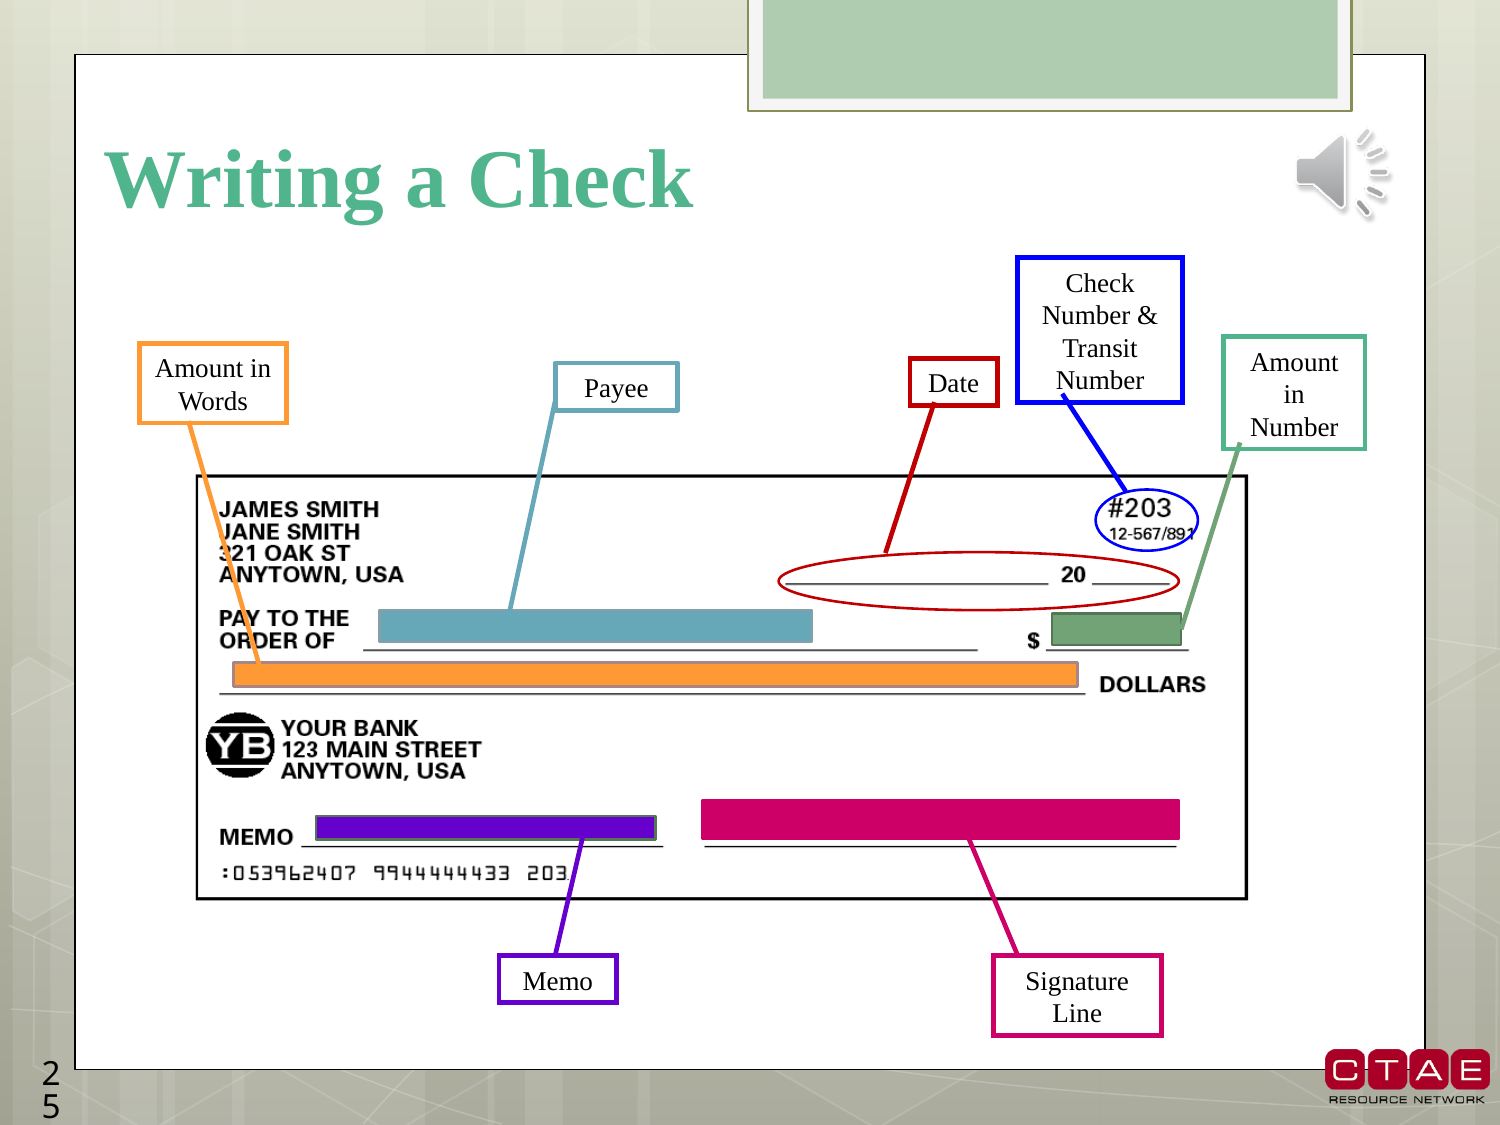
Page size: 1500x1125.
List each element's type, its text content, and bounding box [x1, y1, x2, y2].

picture [1325, 1049, 1490, 1117]
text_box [139, 257, 1366, 1031]
picture [1294, 123, 1395, 225]
text_box Writing a Check [17, 116, 781, 232]
text_box ‹#› [26, 1044, 94, 1105]
